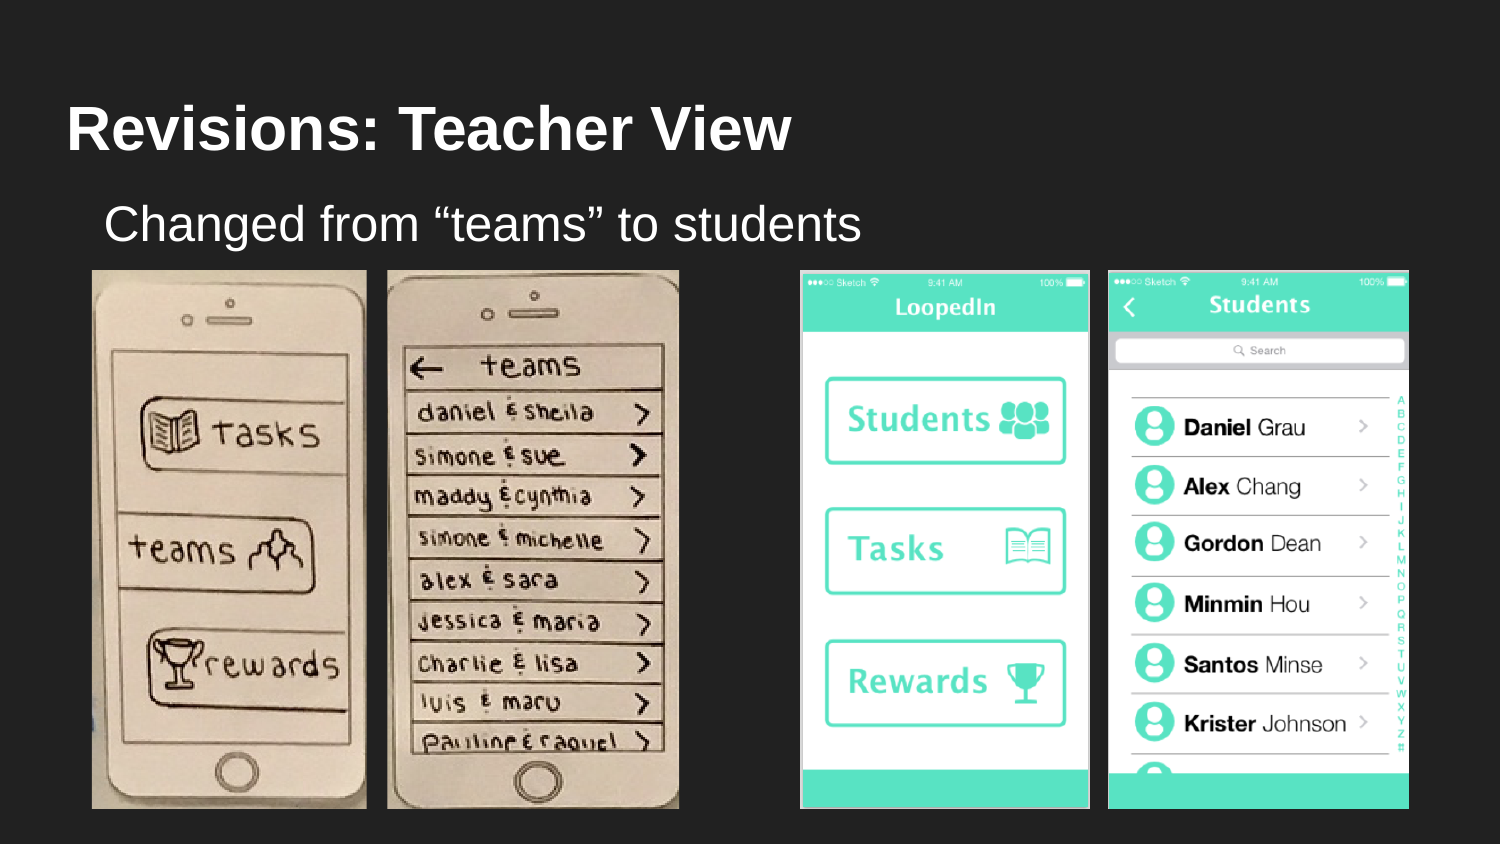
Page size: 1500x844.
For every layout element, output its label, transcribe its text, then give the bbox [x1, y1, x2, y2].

list Changed from “teams” to students [51, 166, 1449, 271]
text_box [91, 270, 1409, 809]
title Revisions: Teacher View [51, 72, 1449, 166]
